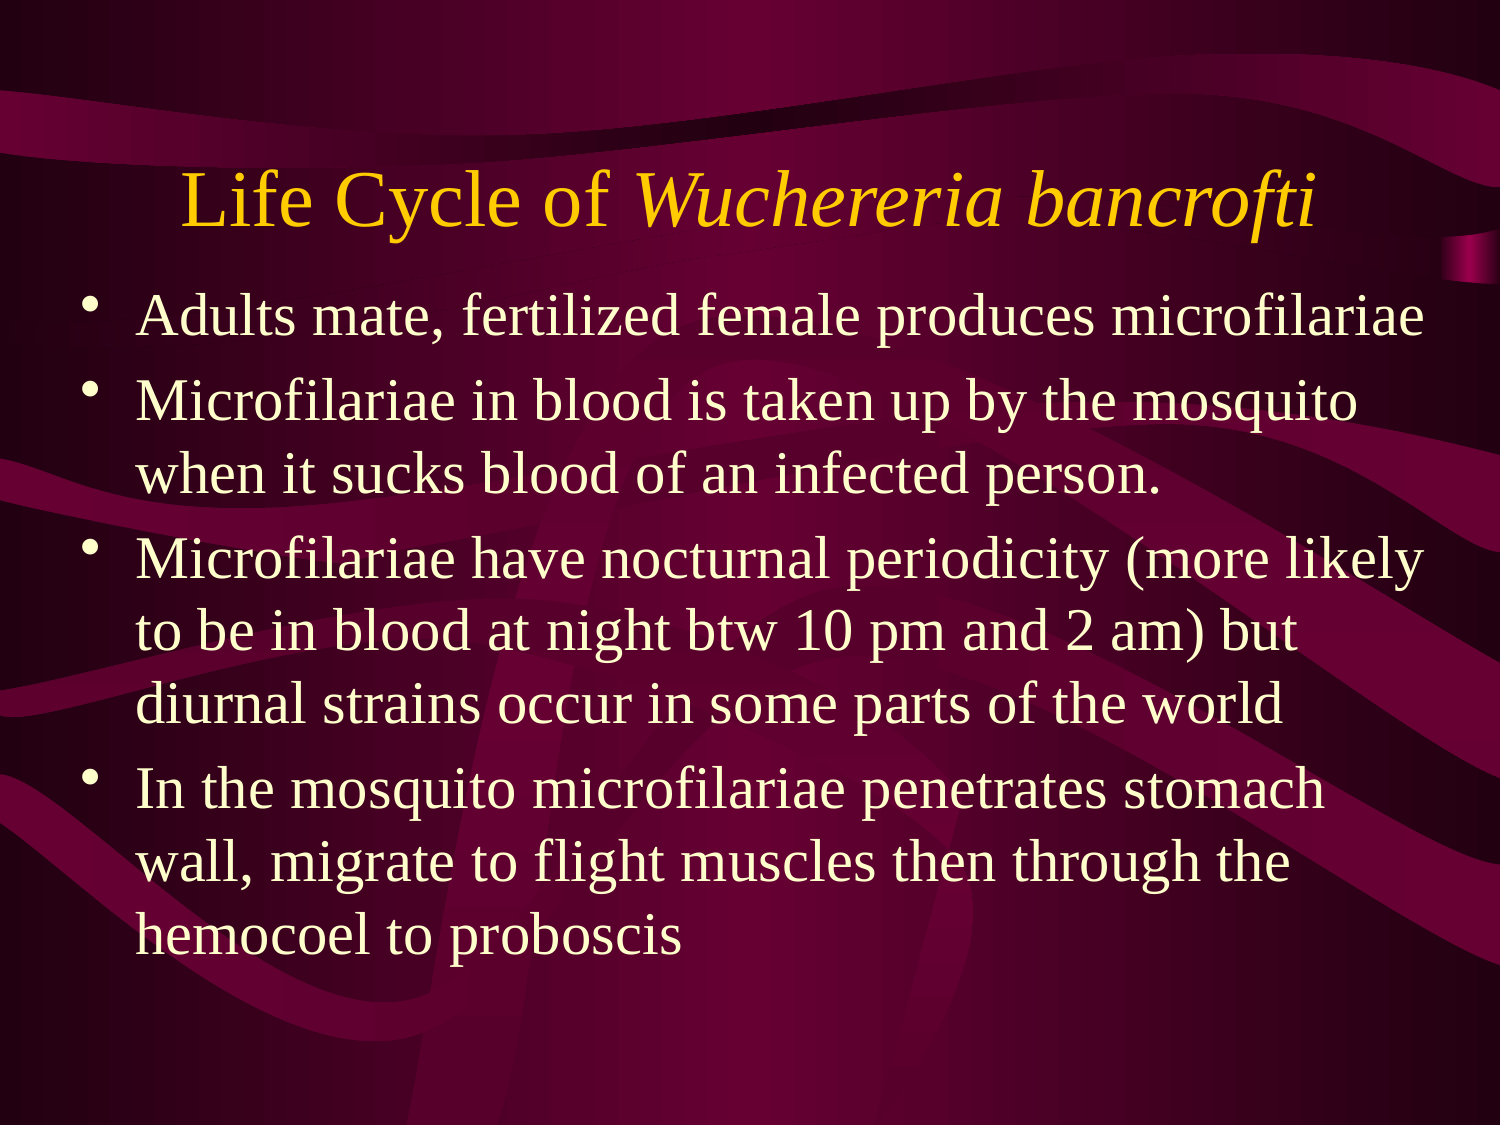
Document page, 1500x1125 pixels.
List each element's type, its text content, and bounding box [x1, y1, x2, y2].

title Life Cycle of Wuchereria bancrofti [112, 99, 1388, 267]
list Adults mate, fertilized female produces microfilariae Microfilariae in blood is taken up by the mosquito when it sucks blood of an infected person. Microfilariae have nocturnal periodicity (more likely to be in blood at night btw 10 pm and 2 am) but diurnal strains occur in some parts of the world In the mosquito microfilariae penetrates stomach wall, migrate to flight muscles then through the hemocoel to proboscis [64, 267, 1459, 1083]
